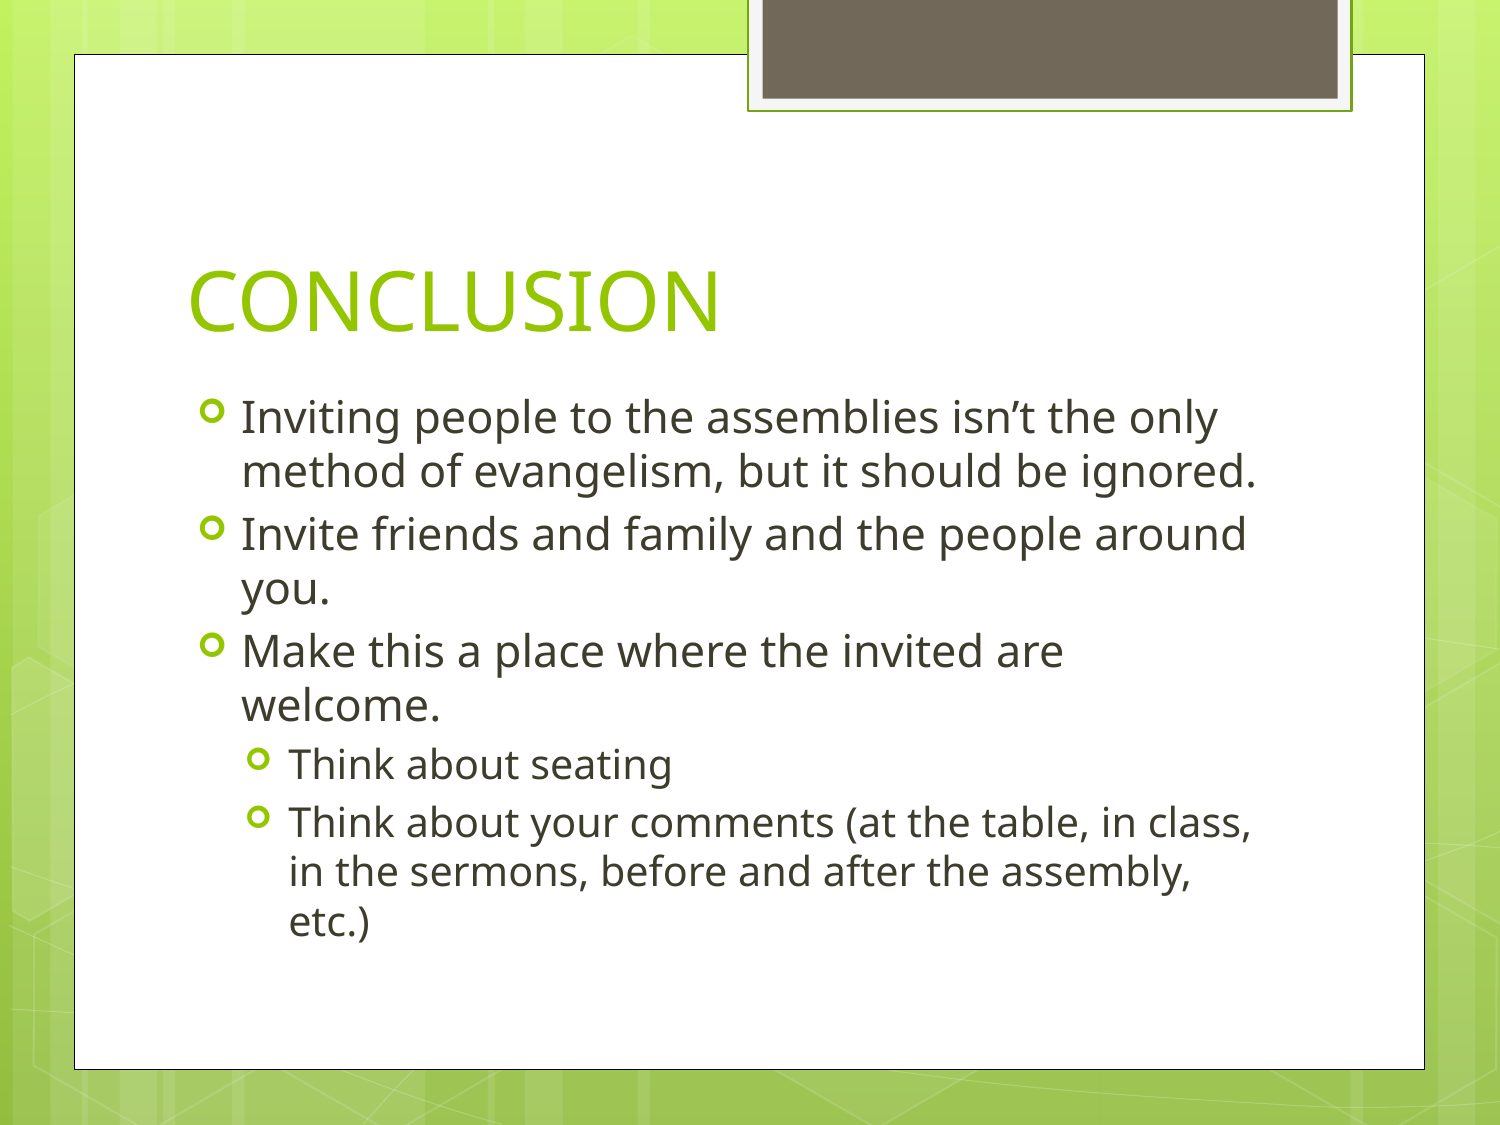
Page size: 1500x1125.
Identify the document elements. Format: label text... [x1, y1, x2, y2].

list Inviting people to the assemblies isn’t the only method of evangelism, but it should be ignored. Invite friends and family and the people around you. Make this a place where the invited are welcome. Think about seating Think about your comments (at the table, in class, in the sermons, before and after the assembly, etc.) [171, 381, 1283, 957]
title CONCLUSION [171, 168, 1324, 357]
